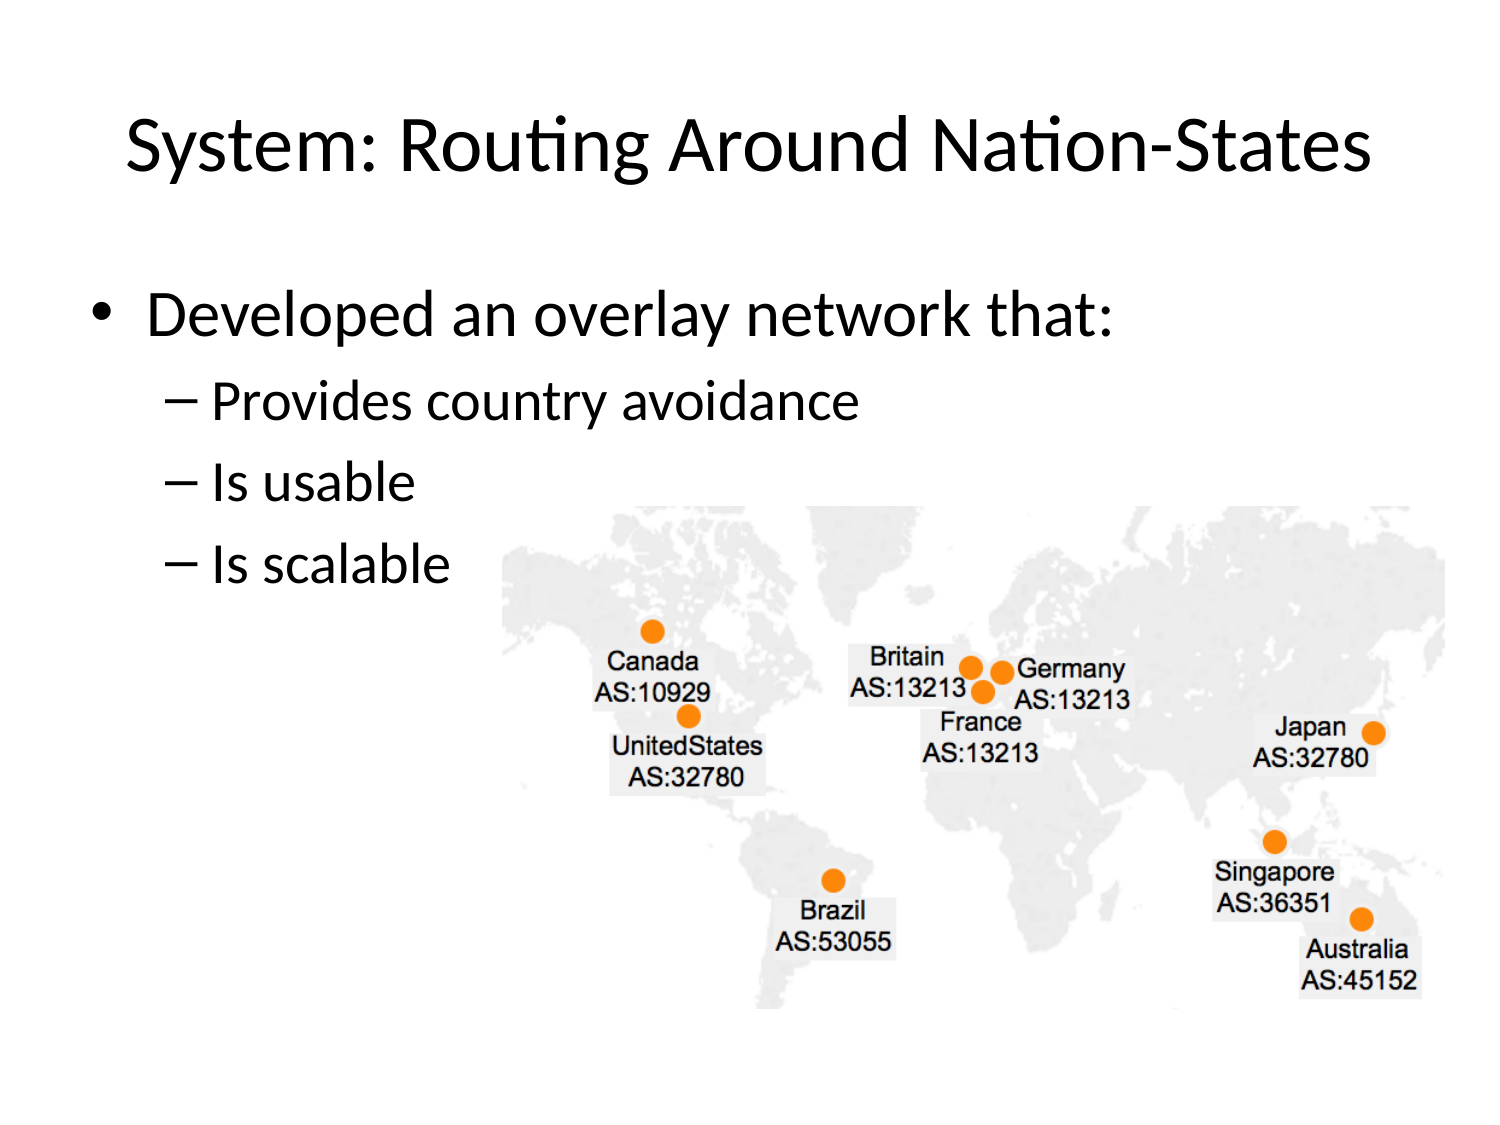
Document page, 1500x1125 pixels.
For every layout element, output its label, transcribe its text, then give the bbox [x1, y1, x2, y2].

list Developed an overlay network that: Provides country avoidance Is usable Is scalable [75, 262, 1425, 1005]
title System: Routing Around Nation-States [75, 45, 1425, 233]
picture [501, 506, 1445, 1009]
